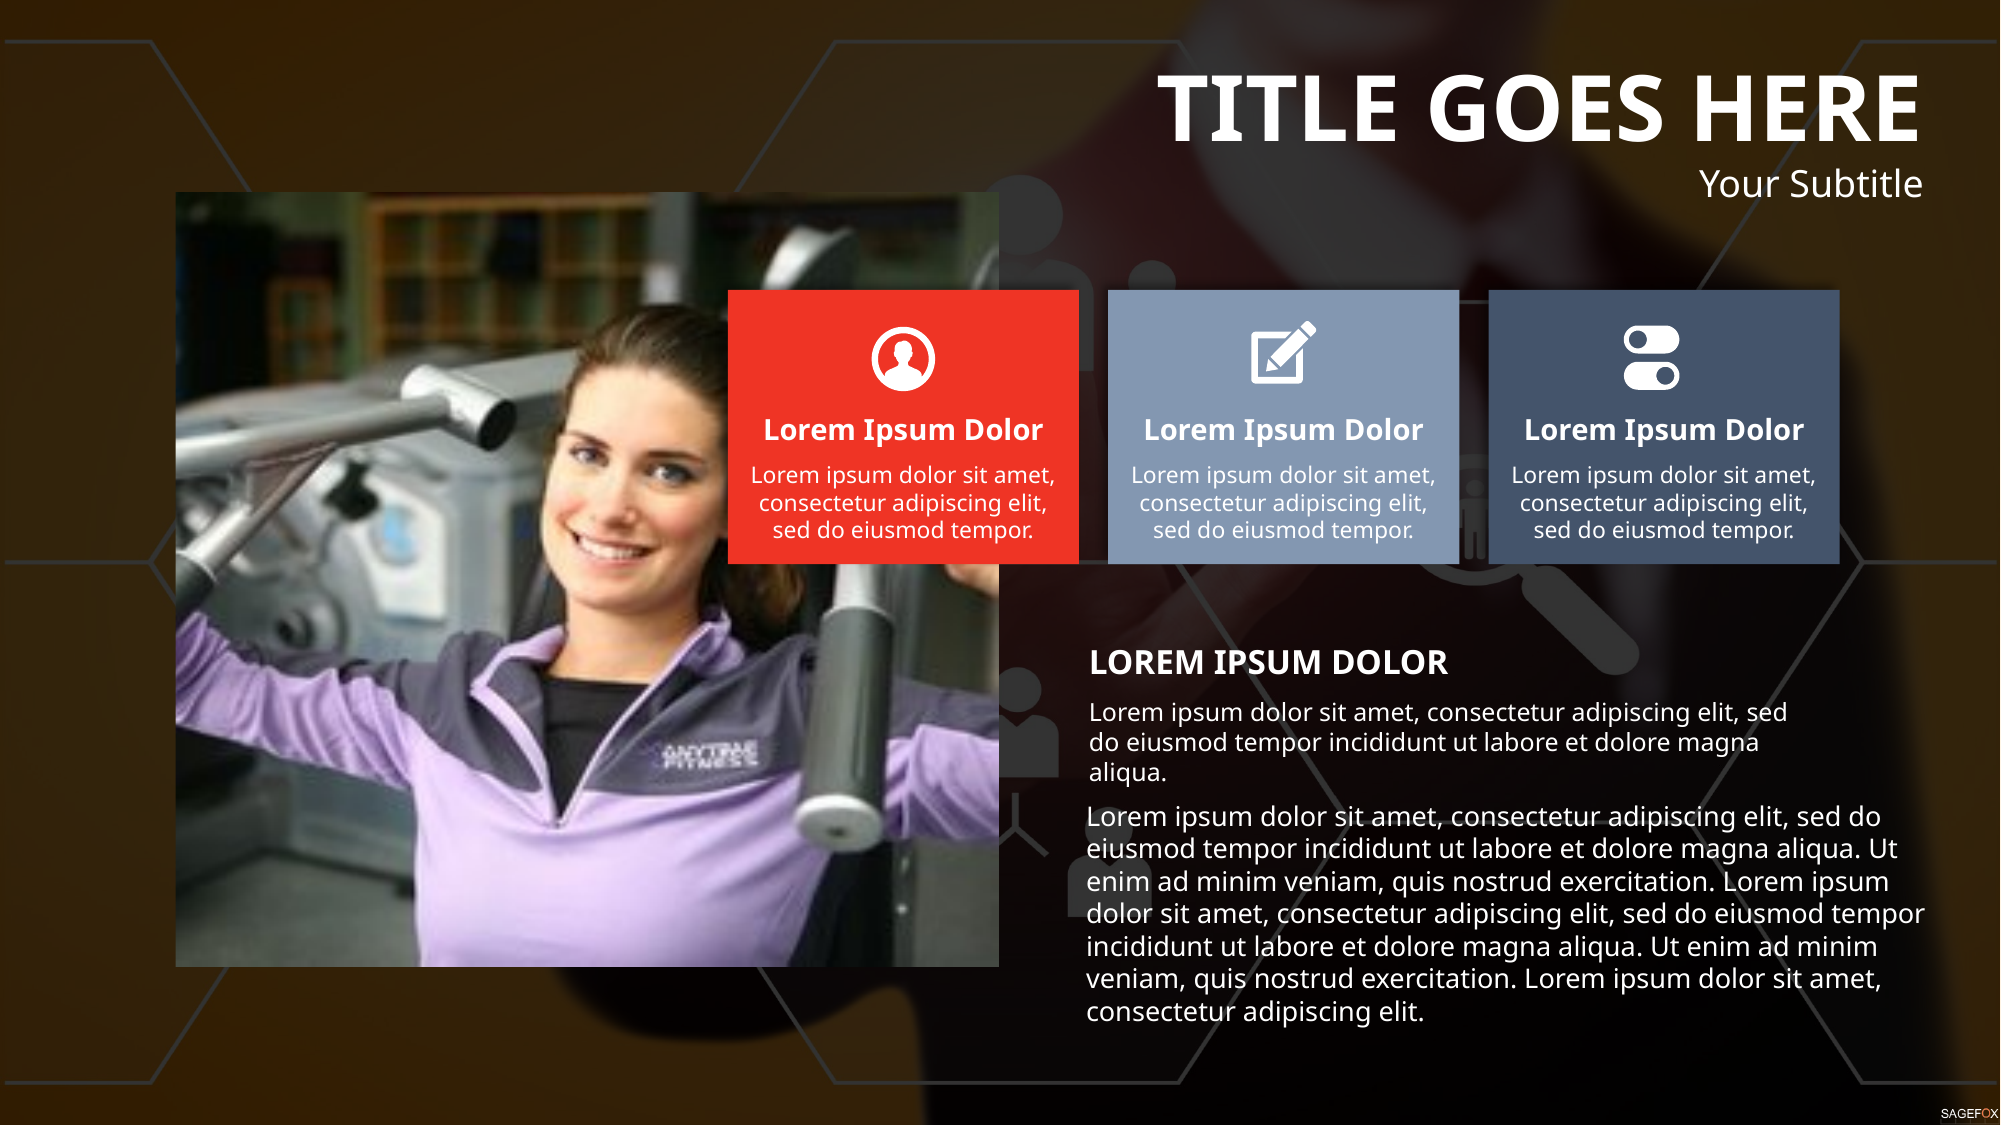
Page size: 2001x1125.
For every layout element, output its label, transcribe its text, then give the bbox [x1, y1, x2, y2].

text_box Lorem ipsum dolor sit amet, consectetur adipiscing elit, sed do eiusmod tempor incididunt ut labore et dolore magna aliqua. Ut enim ad minim veniam, quis nostrud exercitation. Lorem ipsum dolor sit amet, consectetur adipiscing elit, sed do eiusmod tempor incididunt ut labore et dolore magna aliqua. Ut enim ad minim veniam, quis nostrud exercitation. Lorem ipsum dolor sit amet, consectetur adipiscing elit. [1071, 791, 1969, 1035]
text_box [727, 289, 1080, 565]
text_box [175, 192, 1000, 967]
text_box Lorem Ipsum Dolor Lorem ipsum dolor sit amet, consectetur adipiscing elit, sed do eiusmod tempor. [1115, 405, 1452, 549]
text_box TITLE GOES HERE Your Subtitle [1035, 42, 1939, 212]
text_box LOREM IPSUM DOLOR Lorem ipsum dolor sit amet, consectetur adipiscing elit, sed do eiusmod tempor incididunt ut labore et dolore magna aliqua. [1078, 636, 1833, 791]
text_box [1488, 289, 1841, 565]
text_box Lorem Ipsum Dolor Lorem ipsum dolor sit amet, consectetur adipiscing elit, sed do eiusmod tempor. [735, 405, 1072, 549]
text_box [1623, 325, 1680, 390]
text_box [871, 326, 936, 392]
text_box Lorem Ipsum Dolor Lorem ipsum dolor sit amet, consectetur adipiscing elit, sed do eiusmod tempor. [1496, 405, 1833, 549]
text_box [1107, 289, 1460, 565]
picture [0, 0, 2001, 1125]
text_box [1251, 321, 1317, 384]
